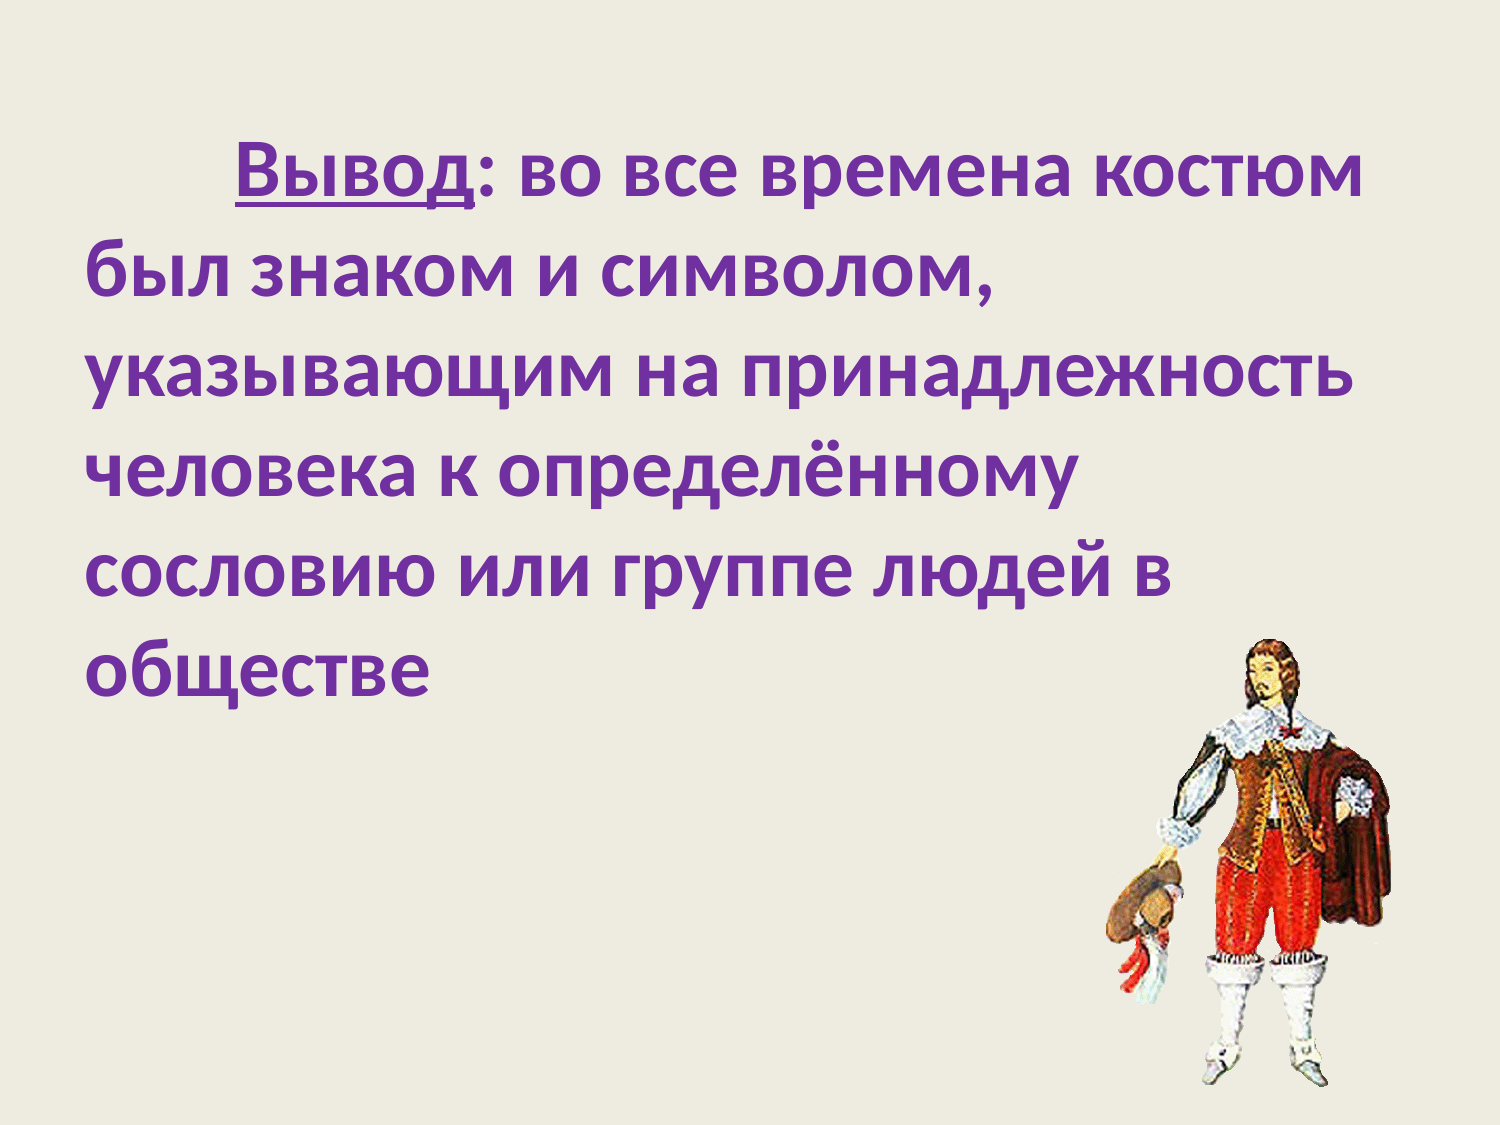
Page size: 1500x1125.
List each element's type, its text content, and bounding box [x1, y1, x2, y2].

text_box Вывод: во все времена костюм был знаком и символом, указывающим на принадлежность человека к определённому сословию или группе людей в обществе [70, 105, 1442, 721]
picture [1101, 632, 1419, 1091]
